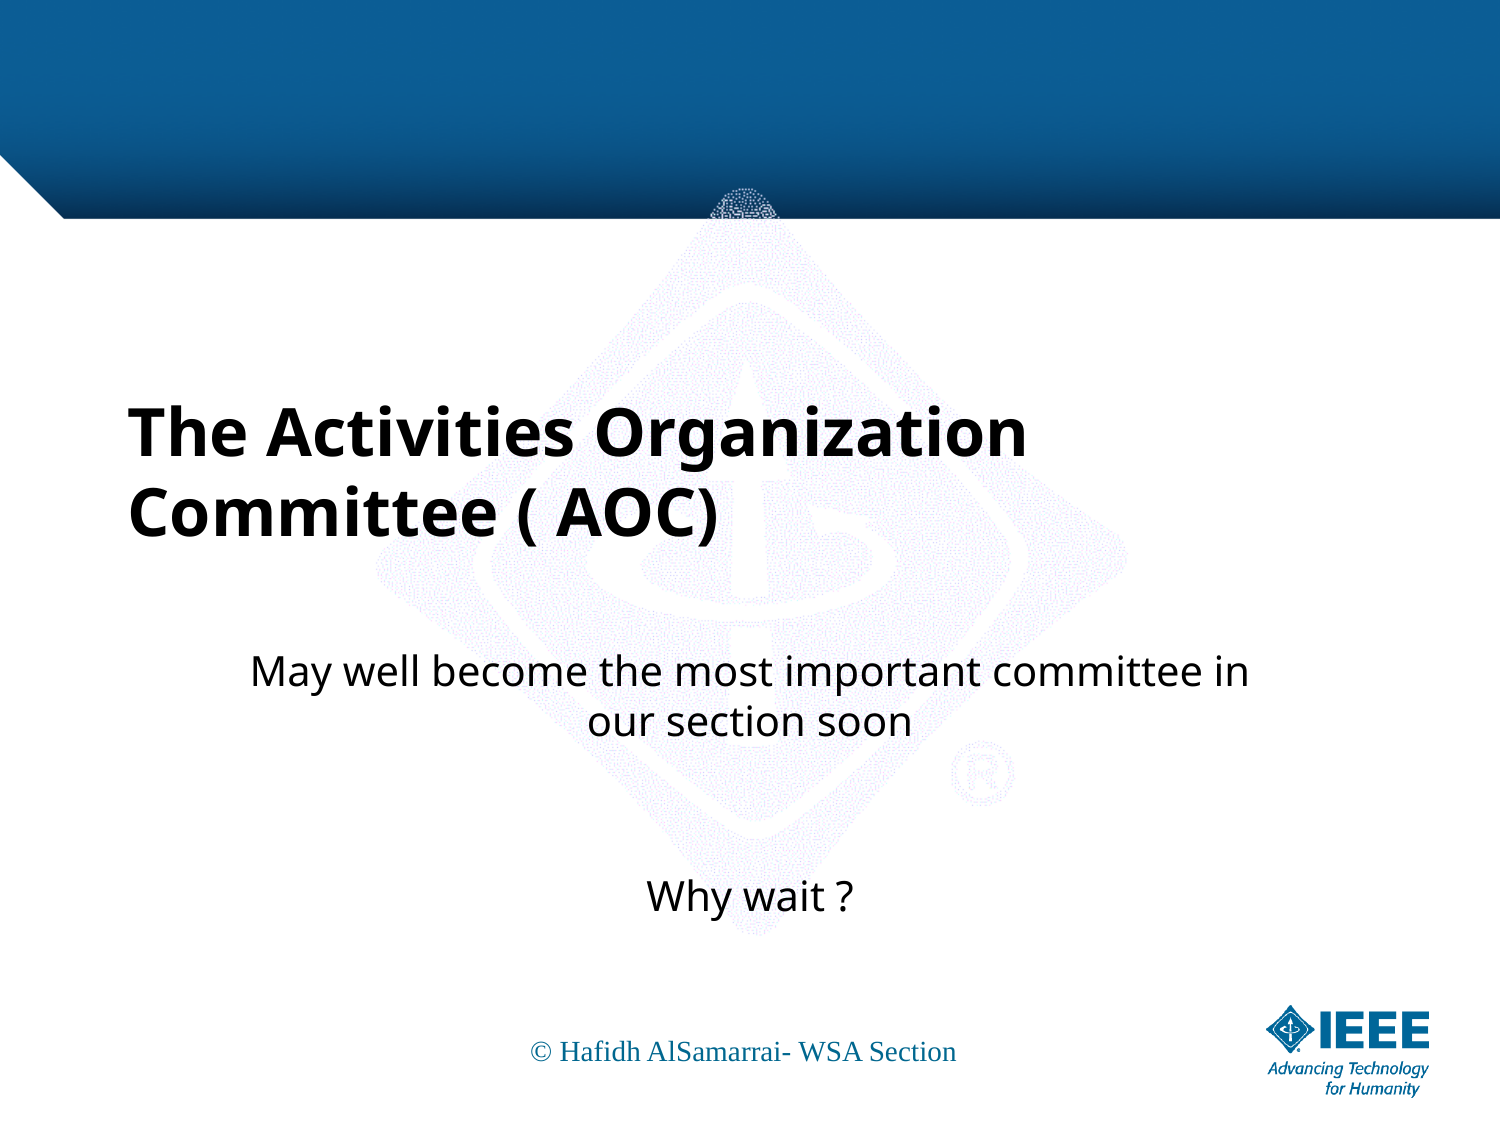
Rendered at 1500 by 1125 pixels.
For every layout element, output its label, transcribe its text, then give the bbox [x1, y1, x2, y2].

picture [0, 0, 1500, 1125]
title The Activities Organization Committee ( AOC) [112, 349, 1388, 591]
footer © Hafidh AlSamarrai- WSA Section [425, 1024, 1063, 1103]
subtitle May well become the most important committee in our section soon Why wait ? [225, 637, 1275, 925]
